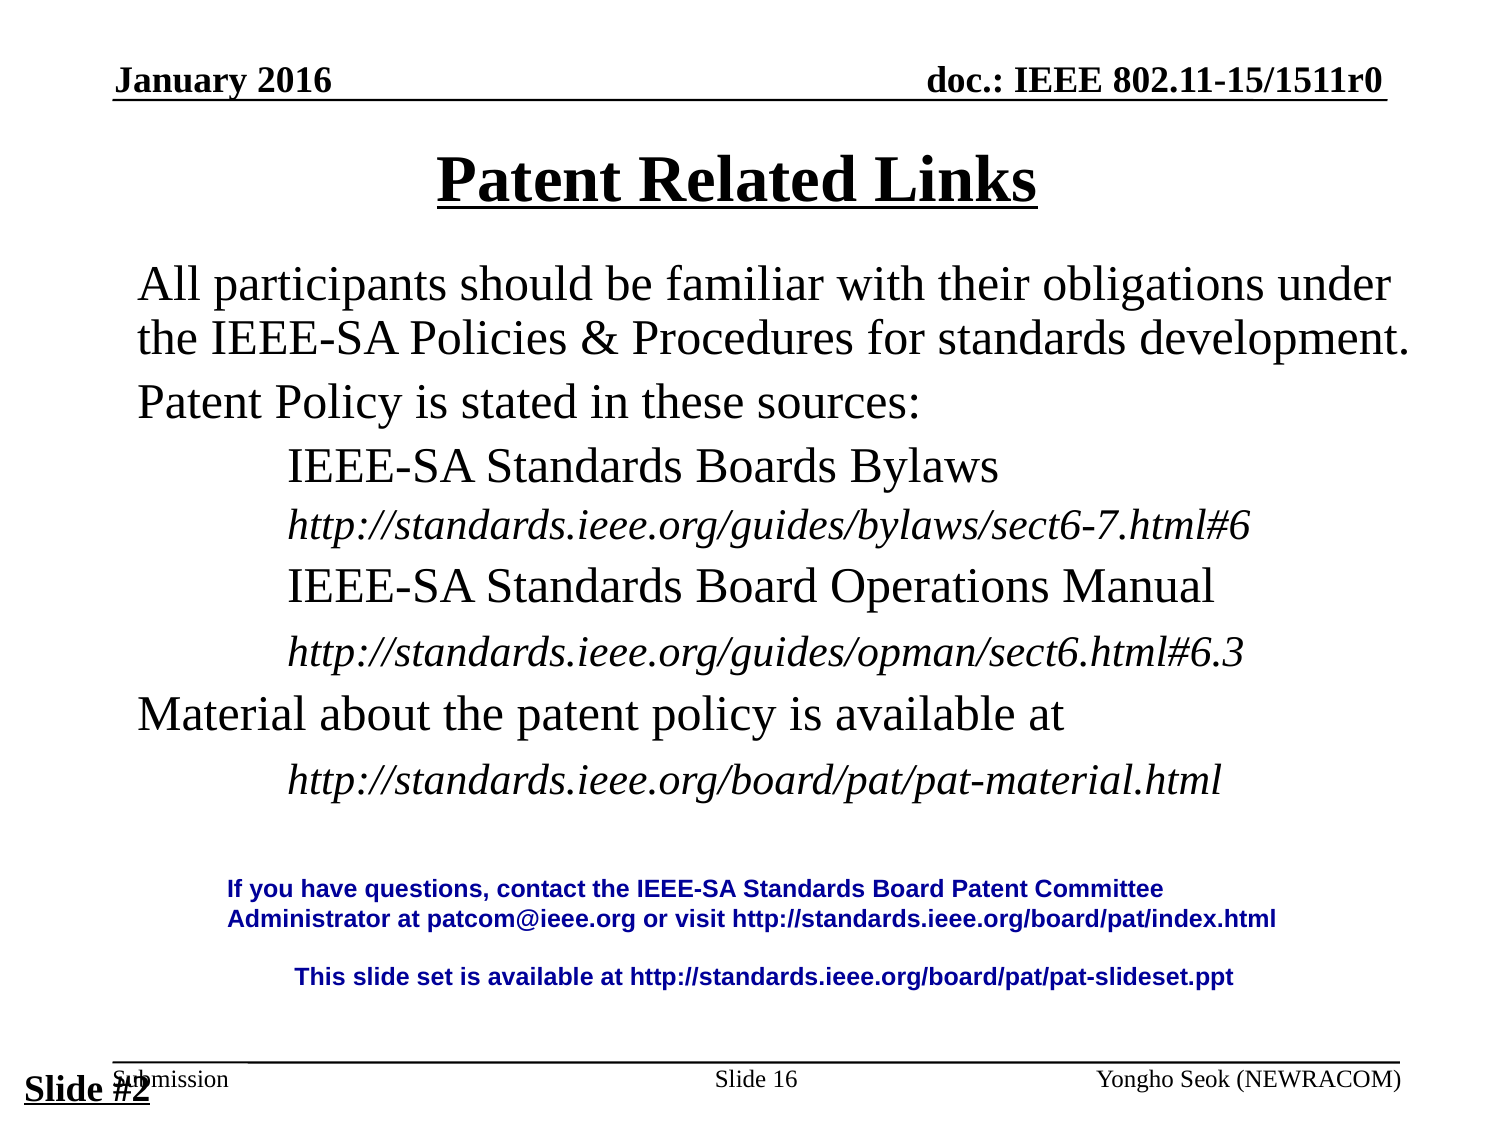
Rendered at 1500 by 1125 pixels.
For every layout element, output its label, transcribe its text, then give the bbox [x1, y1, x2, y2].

slide_number Slide 16 [712, 1061, 800, 1093]
title Patent Related Links [99, 112, 1376, 238]
text_box If you have questions, contact the IEEE-SA Standards Board Patent Committee Administrator at patcom@ieee.org or visit http://standards.ieee.org/board/pat/index.html This slide set is available at http://standards.ieee.org/board/pat/pat-slideset.ppt [212, 865, 1325, 998]
text_box Slide #2 [9, 1056, 166, 1116]
footer Yongho Seok (NEWRACOM) [1088, 1061, 1402, 1093]
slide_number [114, 54, 335, 101]
list All participants should be familiar with their obligations under the IEEE-SA Policies & Procedures for standards development. Patent Policy is stated in these sources: IEEE-SA Standards Boards Bylaws http://standards.ieee.org/guides/bylaws/sect6-7.html#6 IEEE-SA Standards Board Operations Manual http://standards.ieee.org/guides/opman/sect6.html#6.3 Material about the patent policy is available at http://standards.ieee.org/board/pat/pat-material.html [0, 249, 1476, 826]
